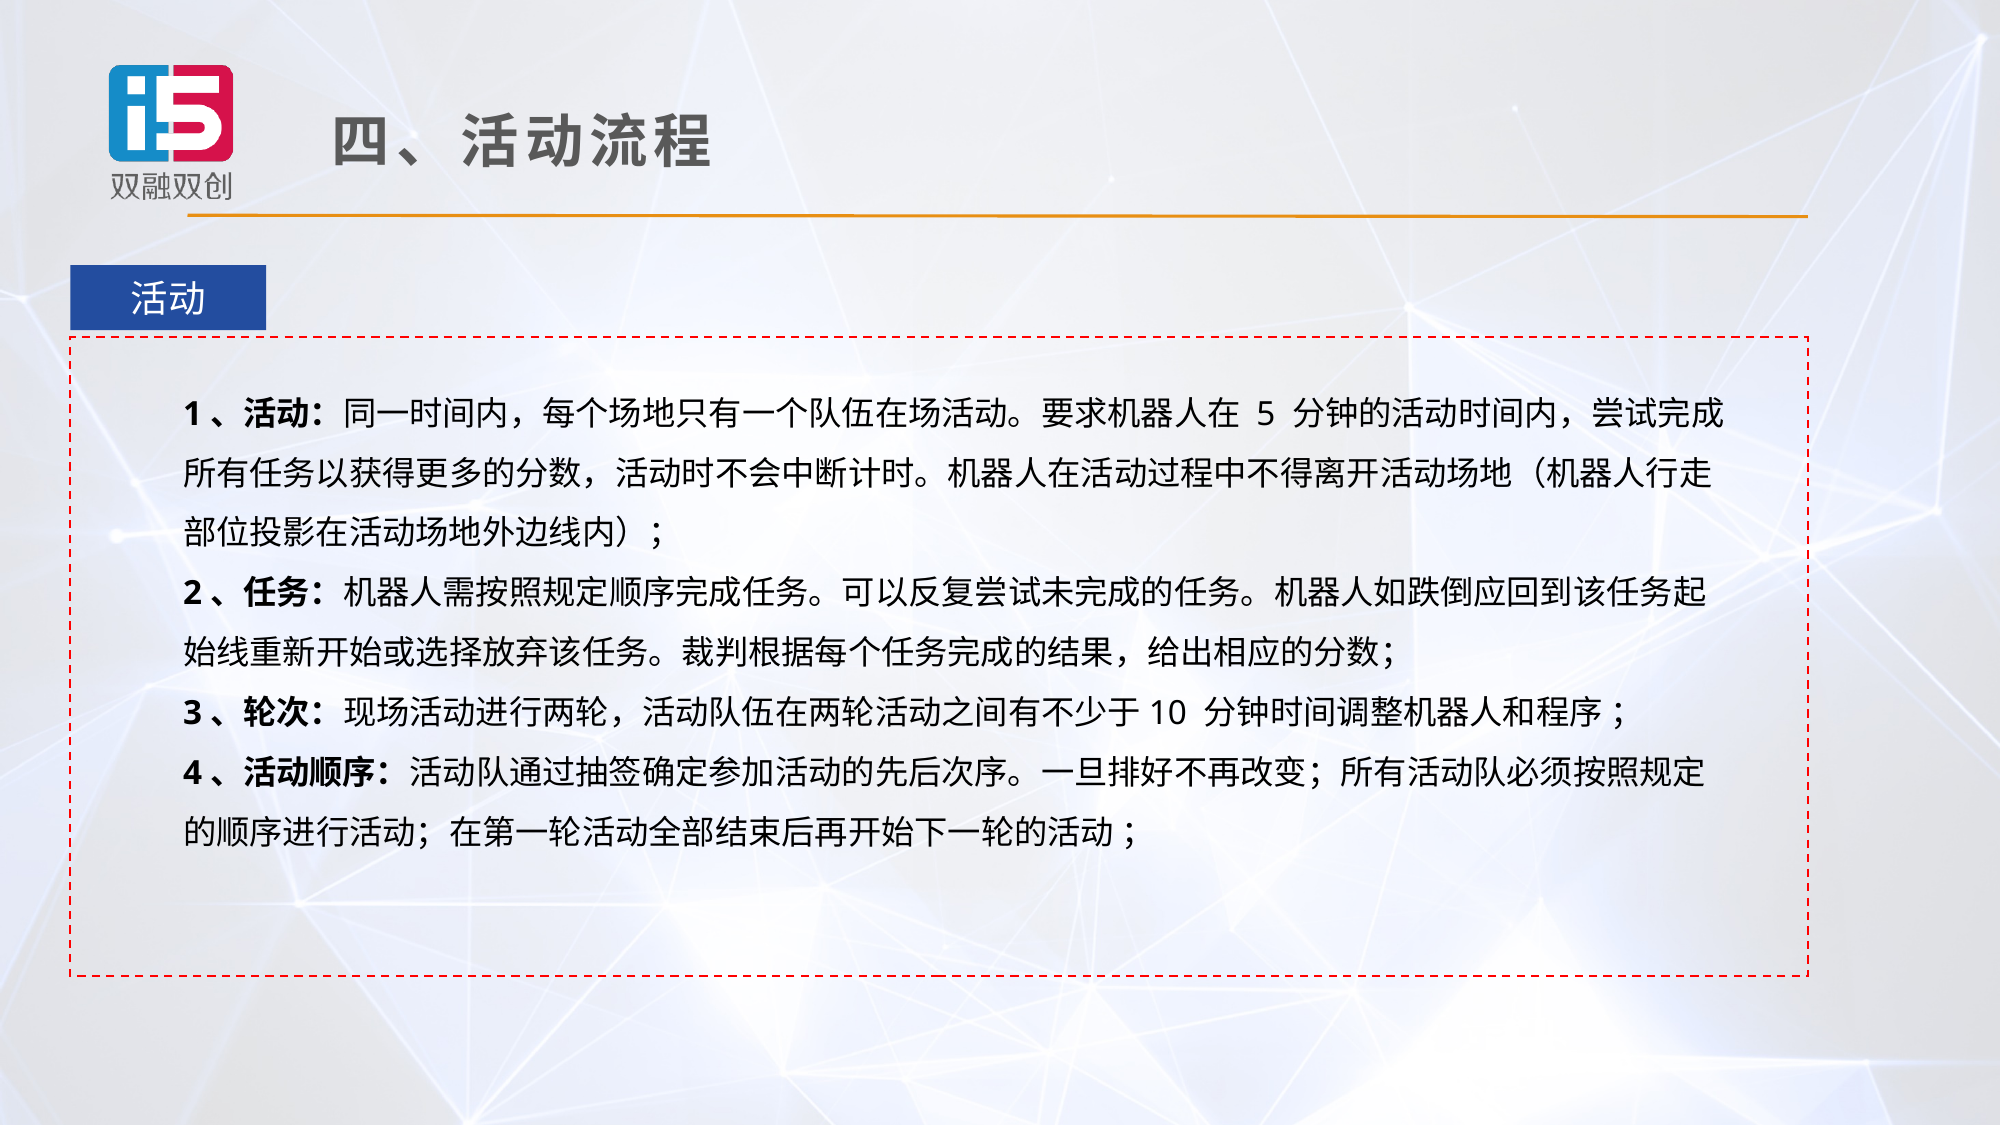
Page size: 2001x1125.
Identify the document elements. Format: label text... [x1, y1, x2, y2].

text_box [69, 336, 1809, 977]
picture [0, 0, 2000, 1125]
text_box 活动 [69, 264, 267, 331]
text_box 四、活动流程 [317, 96, 1824, 182]
